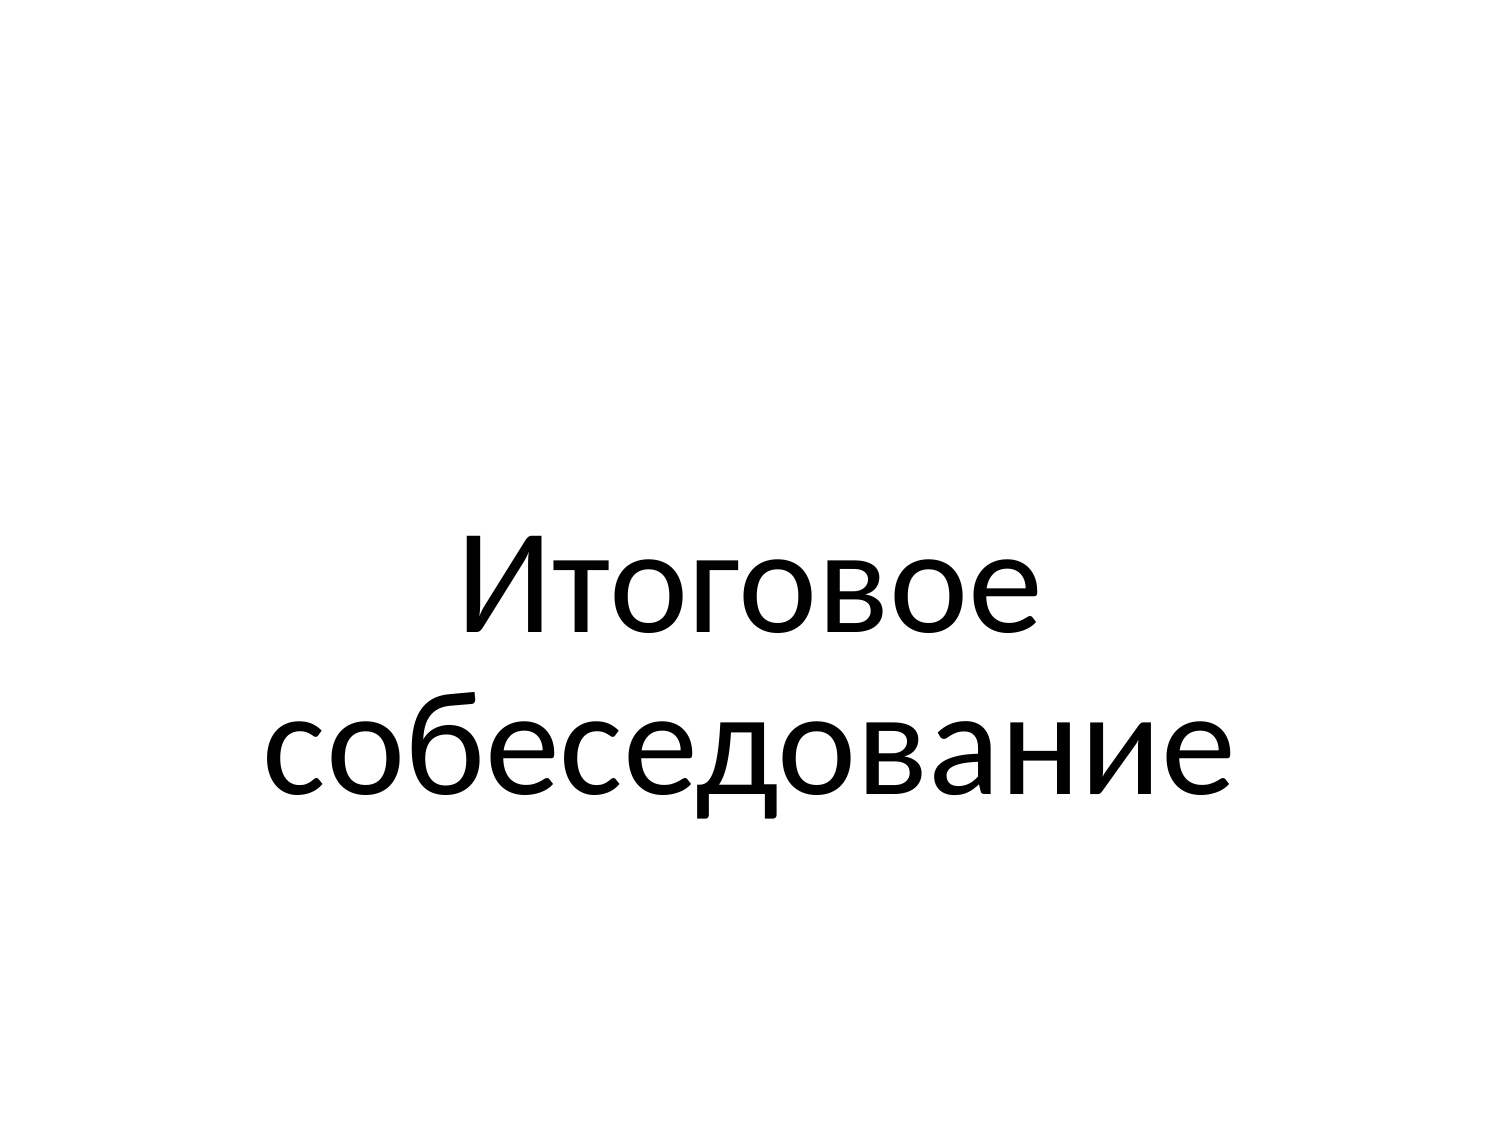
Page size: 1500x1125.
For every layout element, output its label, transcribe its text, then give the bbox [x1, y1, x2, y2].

list Итоговое собеседование [103, 299, 1397, 1014]
